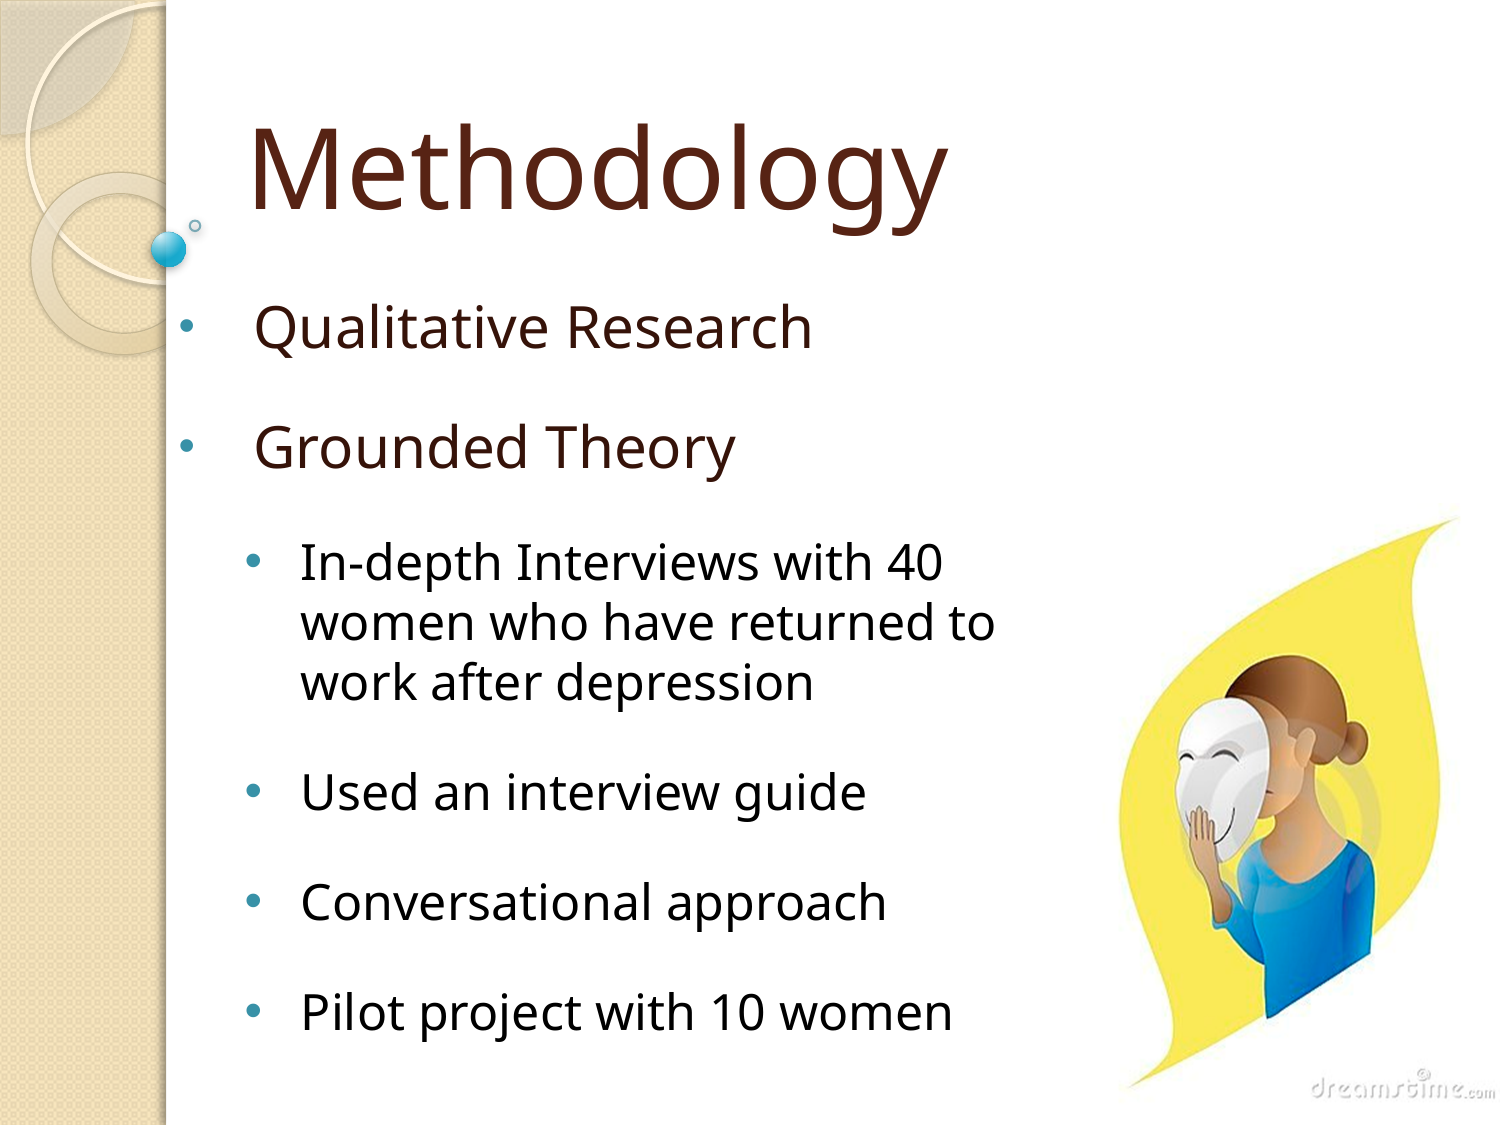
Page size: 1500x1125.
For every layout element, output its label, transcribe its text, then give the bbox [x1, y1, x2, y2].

title Methodology [230, 54, 1077, 240]
picture [1075, 503, 1500, 1105]
subtitle Qualitative Research Grounded Theory In-depth Interviews with 40 women who have returned to work after depression Used an interview guide Conversational approach Pilot project with 10 women [159, 290, 1093, 1105]
